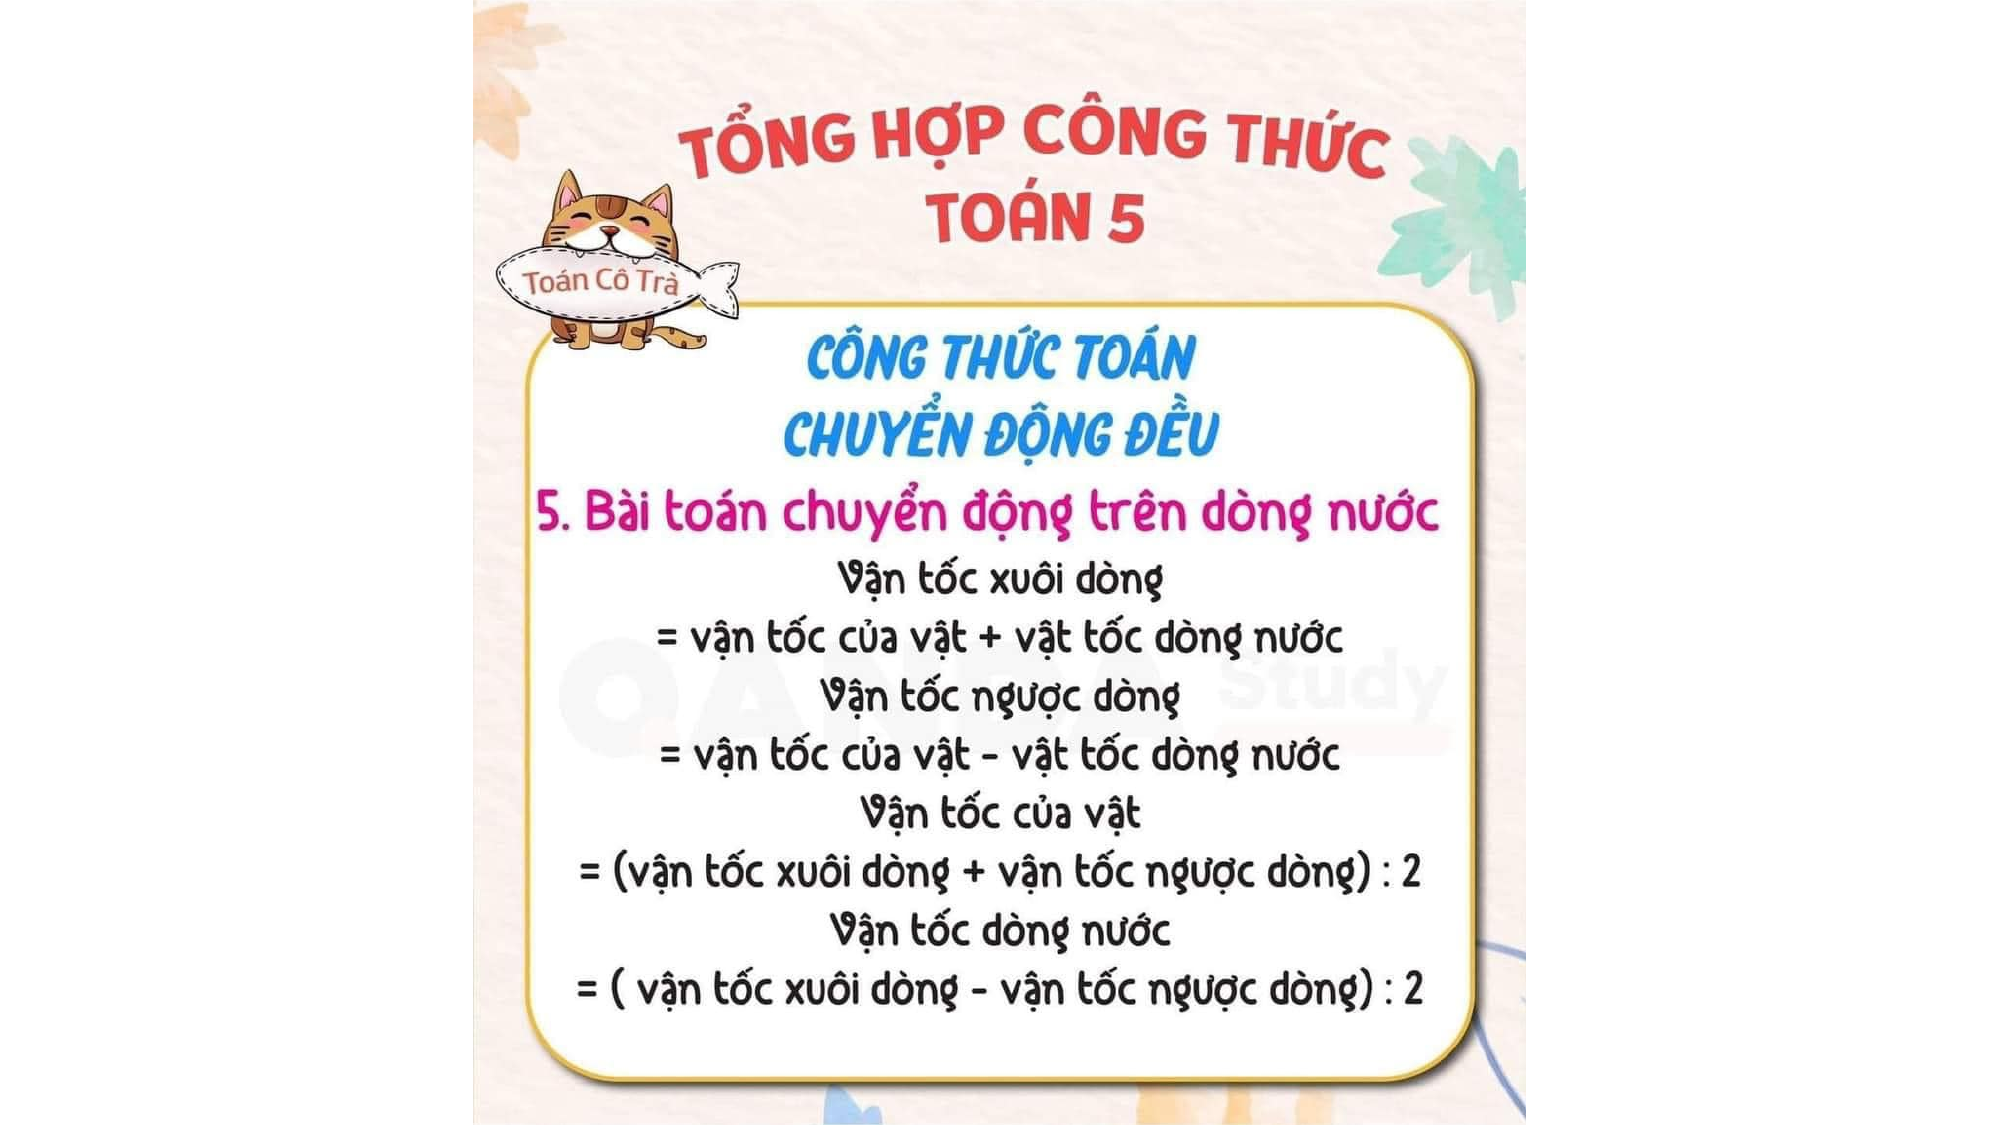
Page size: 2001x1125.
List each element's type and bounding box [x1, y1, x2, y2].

picture [473, 0, 1526, 1125]
